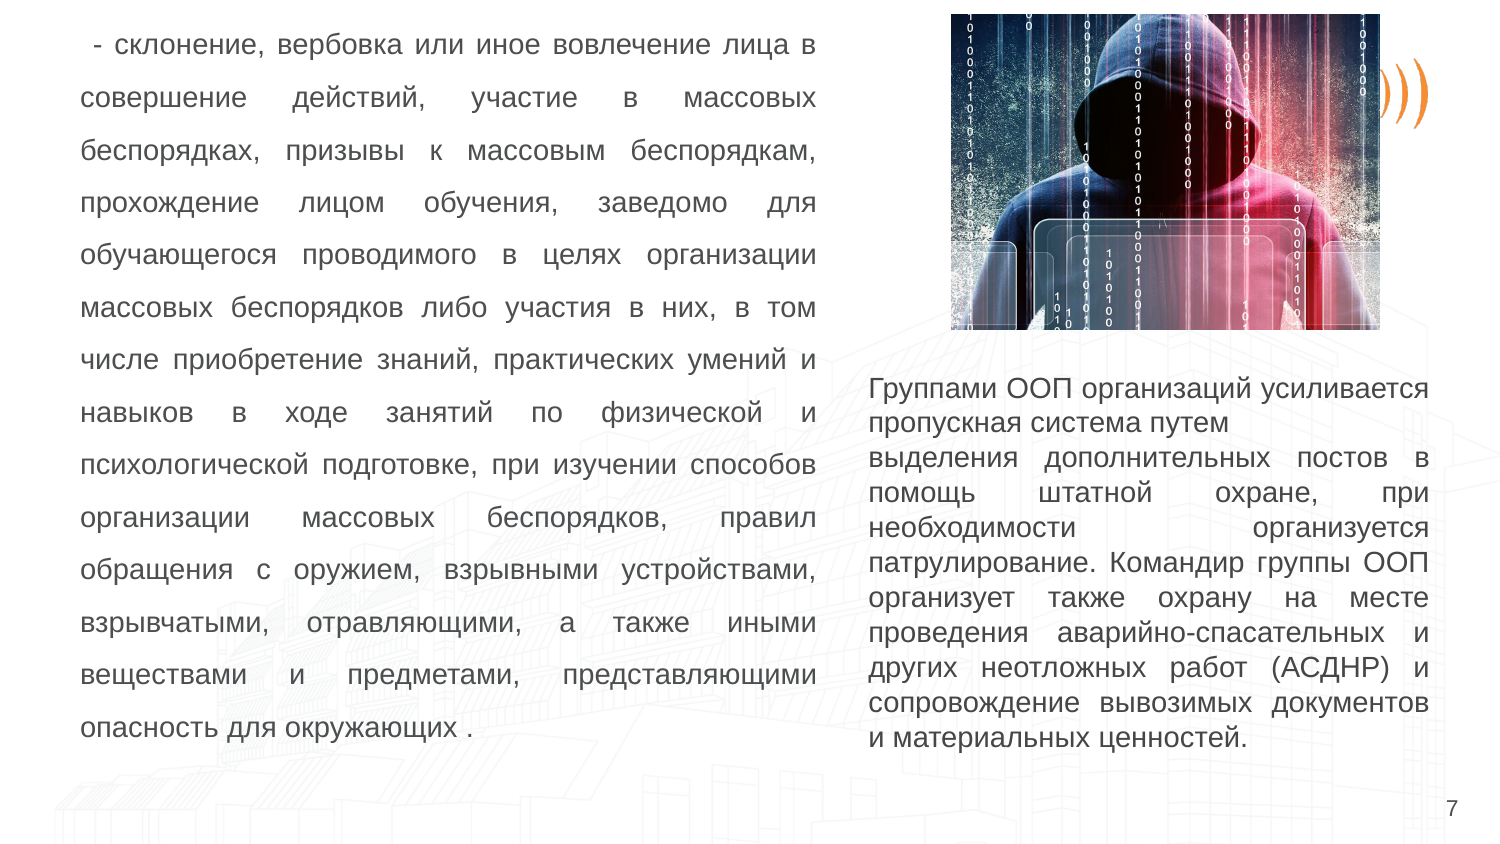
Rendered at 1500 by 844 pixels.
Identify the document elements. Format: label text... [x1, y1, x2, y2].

list - склонение, вербовка или иное вовлечение лица в совершение действий, участие в массовых беспорядках, призывы к массовым беспорядкам, прохождение лицом обучения, заведомо для обучающегося проводимого в целях организации массовых беспорядков либо участия в них, в том числе приобретение знаний, практических умений и навыков в ходе занятий по физической и психологической подготовке, при изучении способов организации массовых беспорядков, правил обращения с оружием, взрывными устройствами, взрывчатыми, отравляющими, а также иными веществами и предметами, представляющими опасность для окружающих . [52, 0, 821, 766]
picture [54, 14, 1500, 844]
text_box Группами ООП организаций усиливается пропускная система путем выделения дополнительных постов в помощь штатной охране, при необходимости организуется патрулирование. Командир группы ООП организует также охрану на месте проведения аварийно-спасательных и других неотложных работ (АСДНР) и сопровождение вывозимых документов и материальных ценностей. [853, 361, 1445, 761]
slide_number 7 [1427, 790, 1462, 814]
